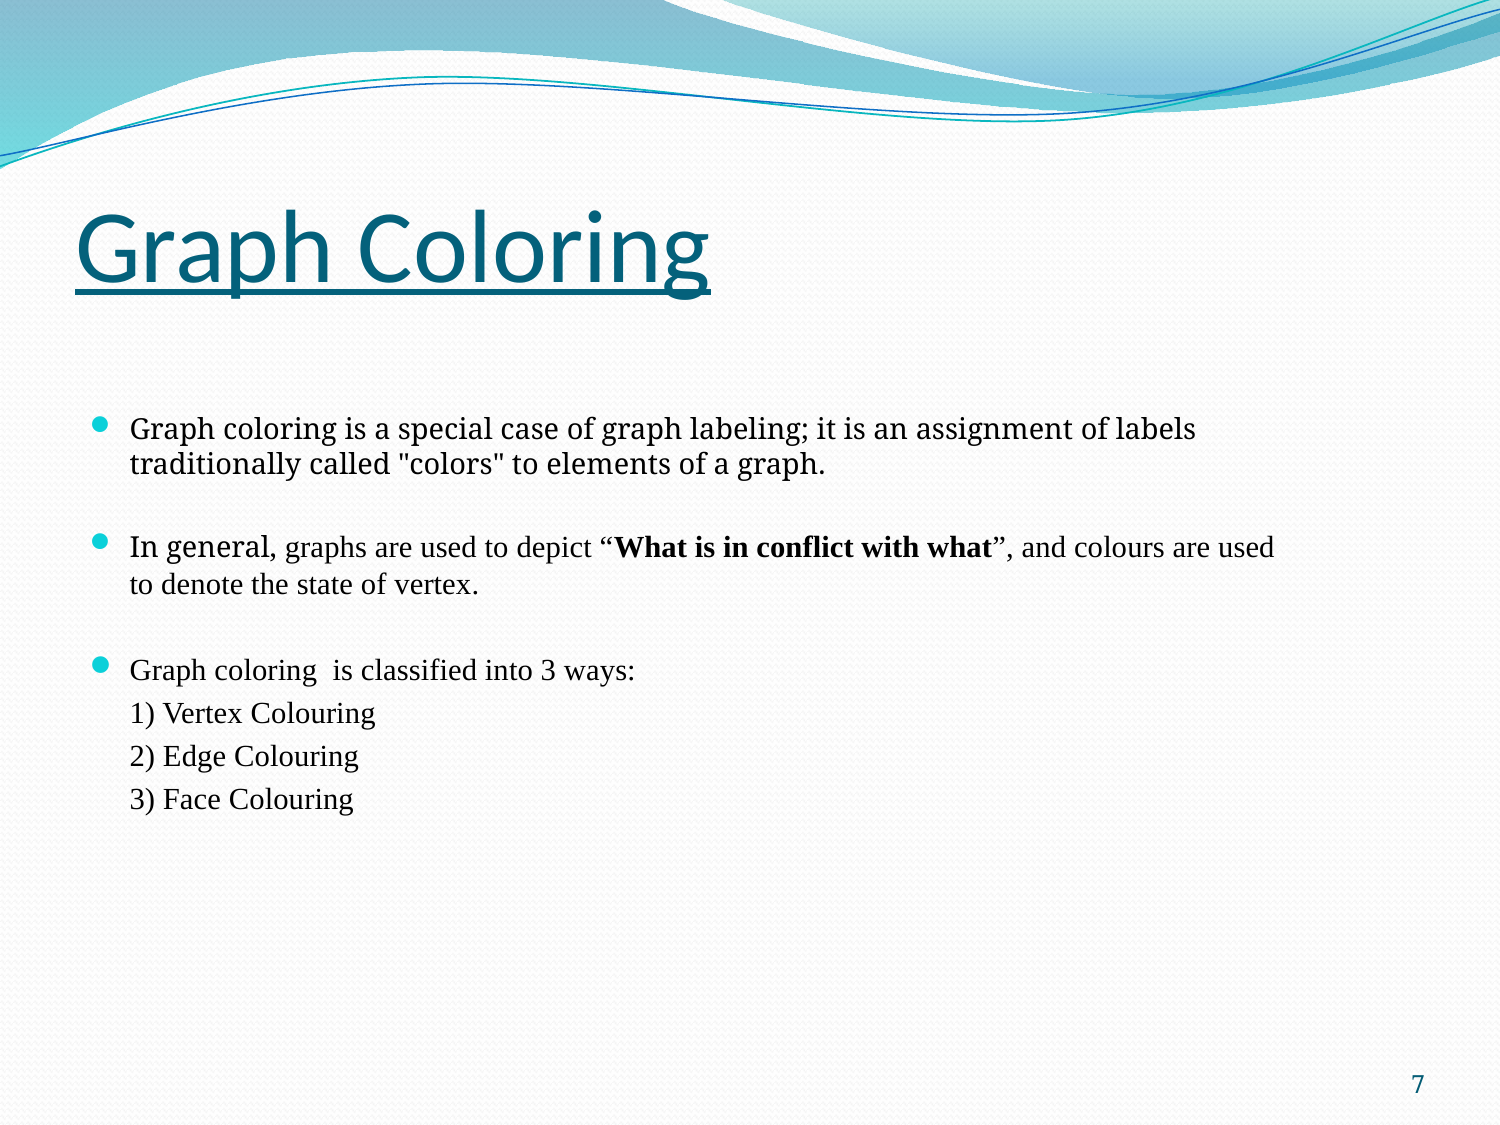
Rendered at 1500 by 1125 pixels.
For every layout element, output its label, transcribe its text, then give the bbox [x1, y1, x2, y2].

list Graph coloring is a special case of graph labeling; it is an assignment of labels traditionally called "colors" to elements of a graph. In general, graphs are used to depict “What is in conflict with what”, and colours are used to denote the state of vertex. Graph coloring is classified into 3 ways: 1) Vertex Colouring 2) Edge Colouring 3) Face Colouring [75, 362, 1300, 950]
title Graph Coloring [75, 115, 1425, 303]
slide_number 7 [1299, 1042, 1425, 1103]
